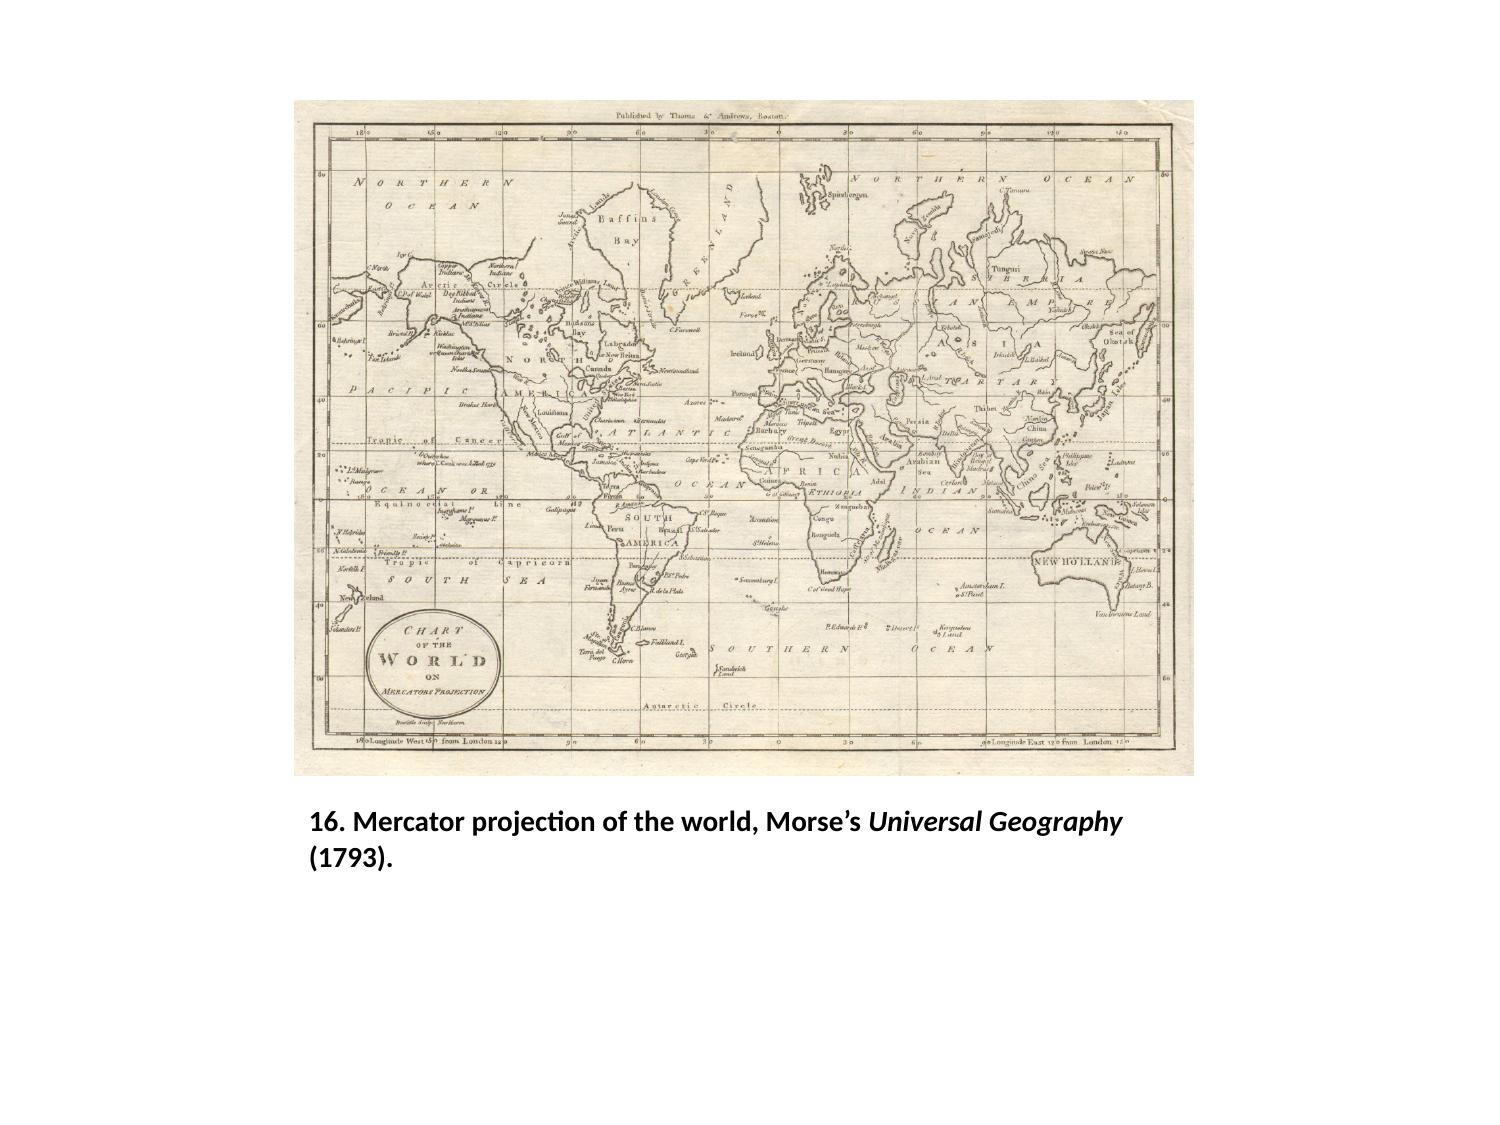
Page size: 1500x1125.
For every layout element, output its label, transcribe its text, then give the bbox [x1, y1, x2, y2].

picture [293, 100, 1195, 776]
title 16. Mercator projection of the world, Morse’s Universal Geography (1793). [294, 787, 1194, 881]
